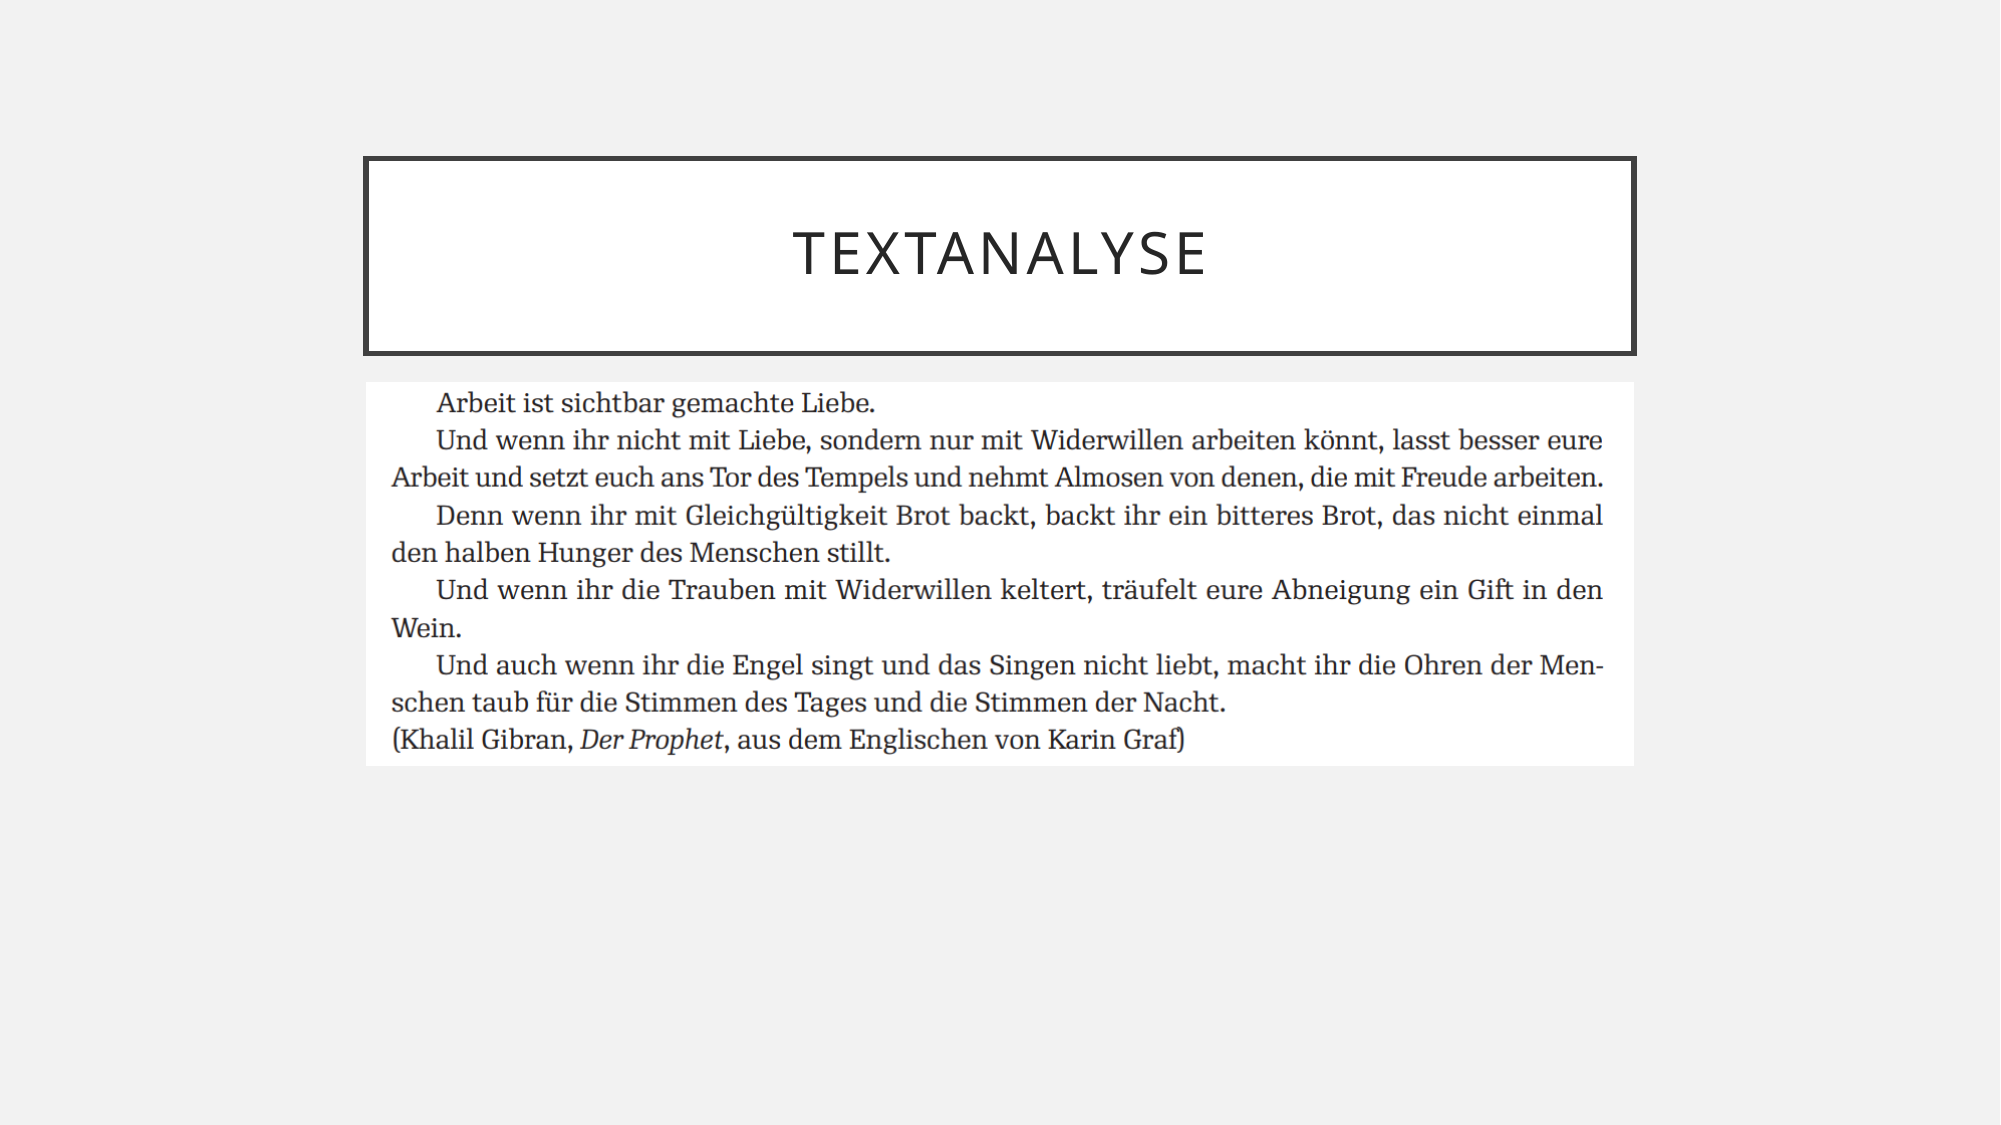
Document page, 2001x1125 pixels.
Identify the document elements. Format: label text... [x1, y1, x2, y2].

title textanalyse [363, 156, 1637, 356]
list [365, 382, 1634, 766]
